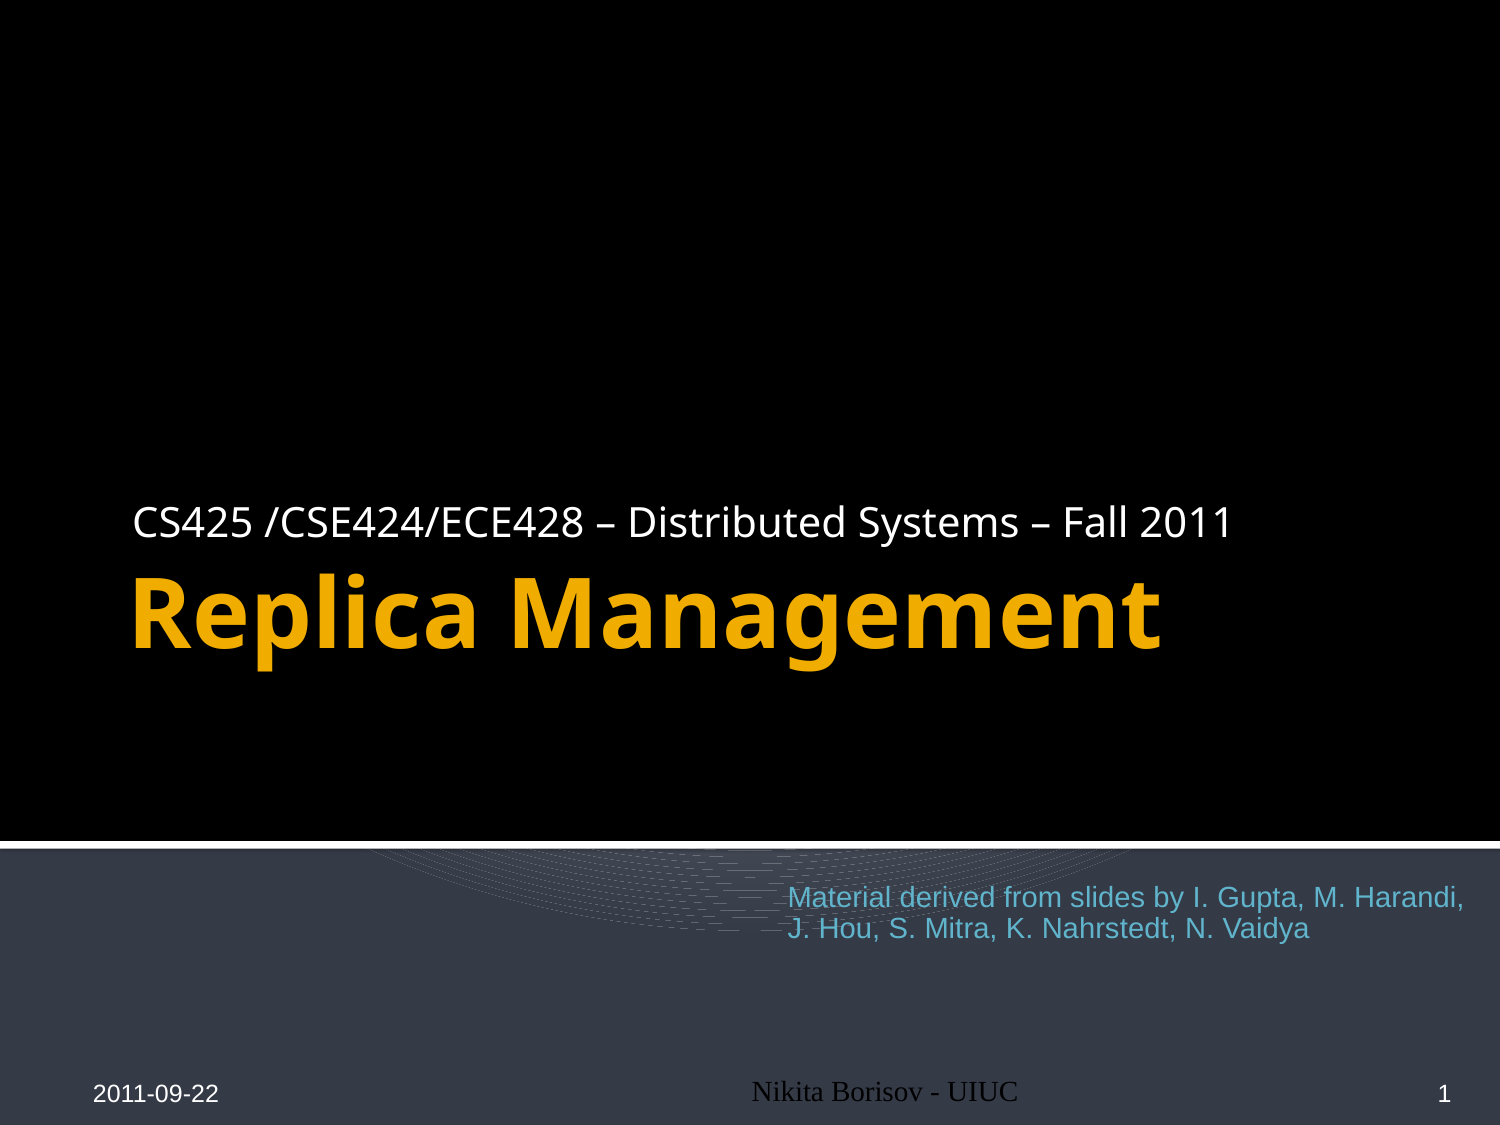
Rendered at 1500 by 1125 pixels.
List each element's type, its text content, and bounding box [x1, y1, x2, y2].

title Replica Management [112, 550, 1438, 825]
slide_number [75, 1062, 425, 1108]
subtitle CS425 /CSE424/ECE428 – Distributed Systems – Fall 2011 [112, 299, 1438, 546]
footer Nikita Borisov - UIUC [433, 1062, 1337, 1108]
text_box Material derived from slides by I. Gupta, M. Harandi, J. Hou, S. Mitra, K. Nahrstedt, N. Vaidya [772, 874, 1489, 953]
slide_number 1 [1345, 1062, 1467, 1108]
